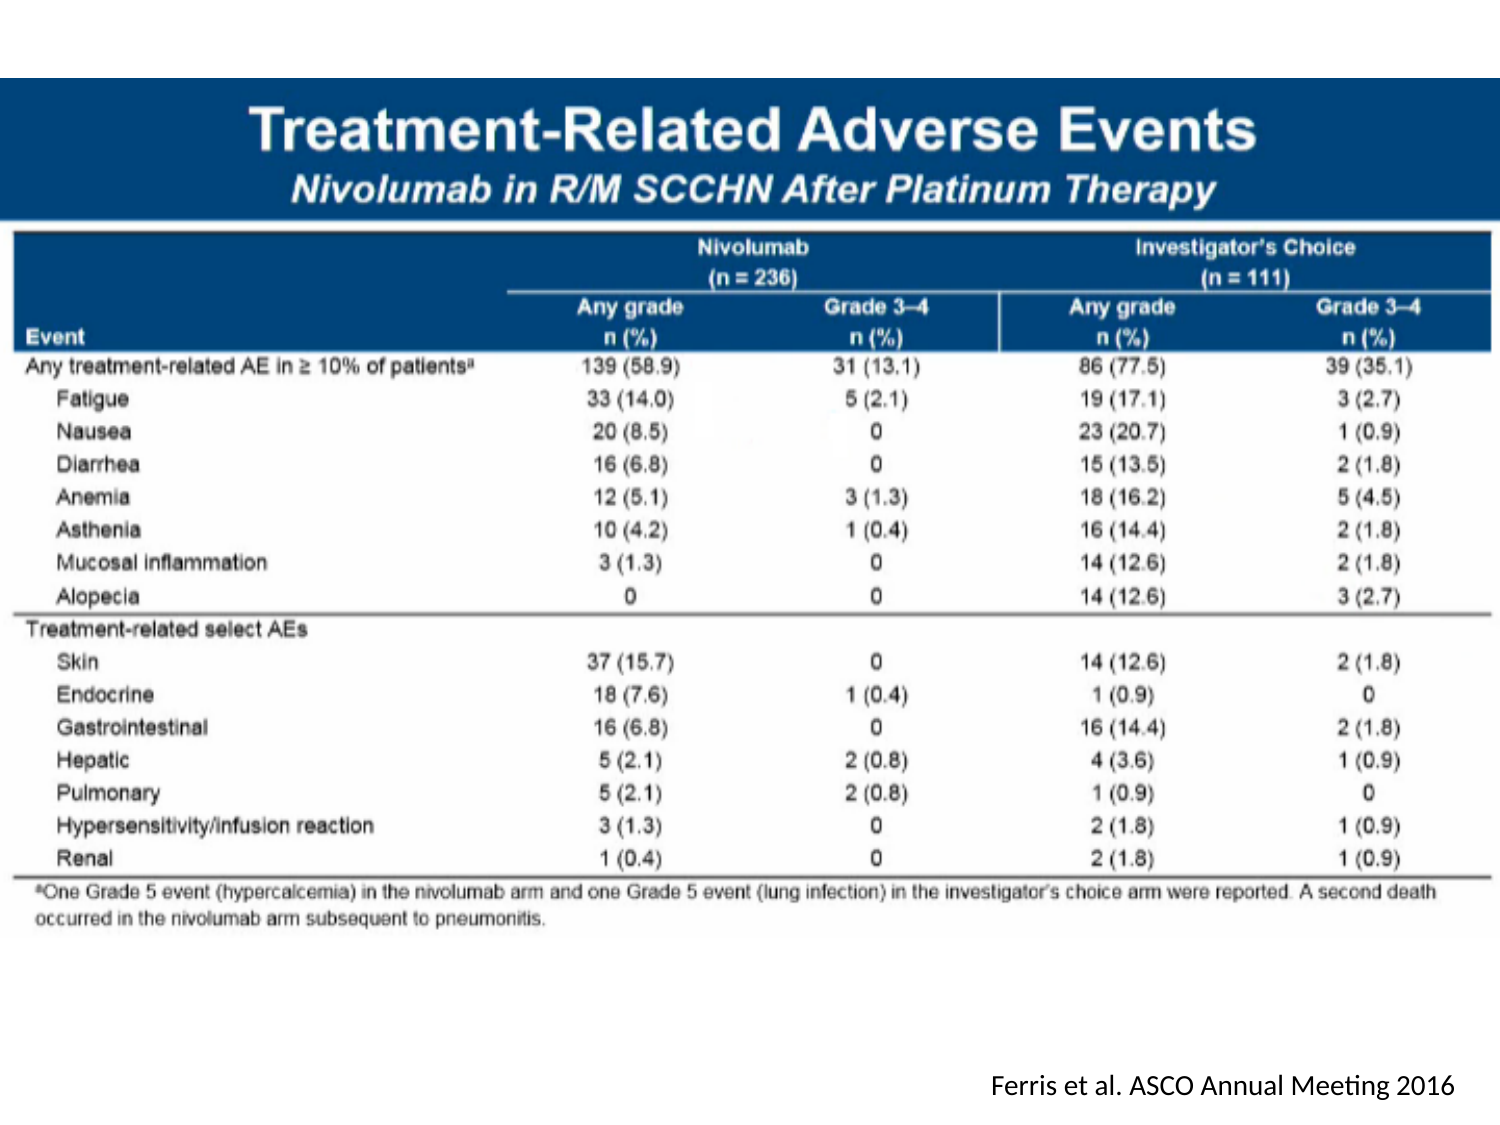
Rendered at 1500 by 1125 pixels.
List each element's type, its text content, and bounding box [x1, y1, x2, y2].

picture [0, 77, 1500, 939]
text_box Ferris et al. ASCO Annual Meeting 2016 [832, 1058, 1471, 1109]
